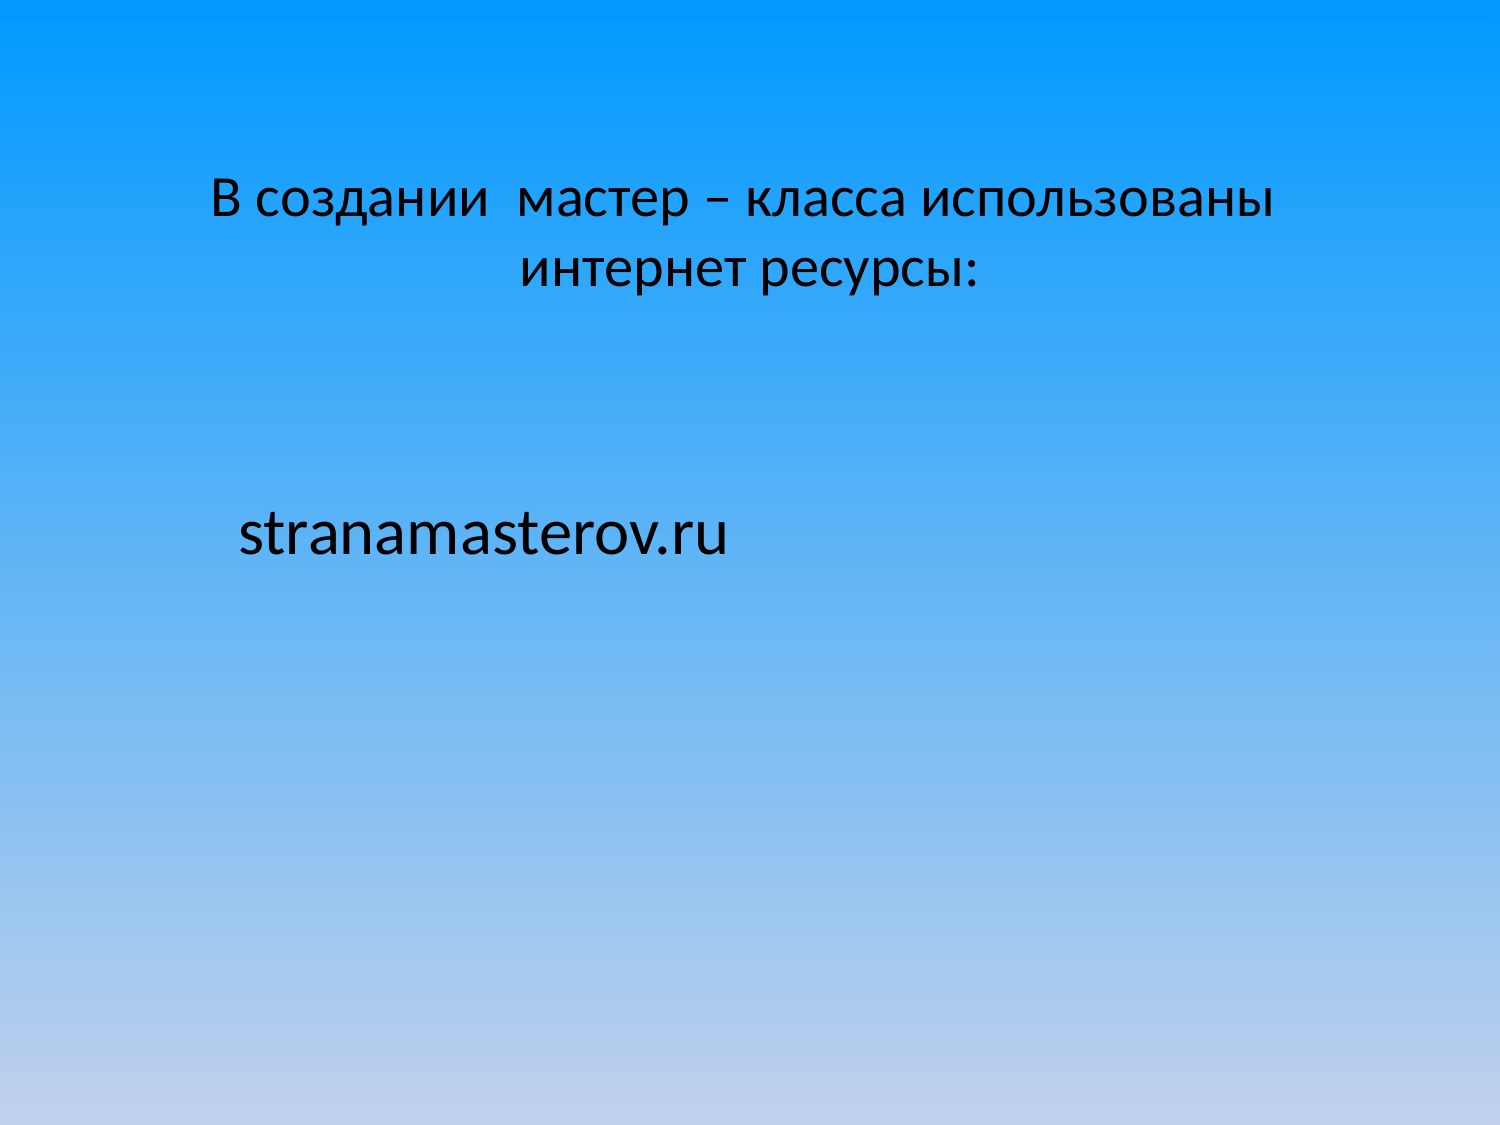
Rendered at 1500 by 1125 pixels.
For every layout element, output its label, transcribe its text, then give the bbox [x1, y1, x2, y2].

title В создании мастер – класса использованы интернет ресурсы: [75, 105, 1425, 352]
list stranamasterov.ru [58, 480, 1409, 994]
